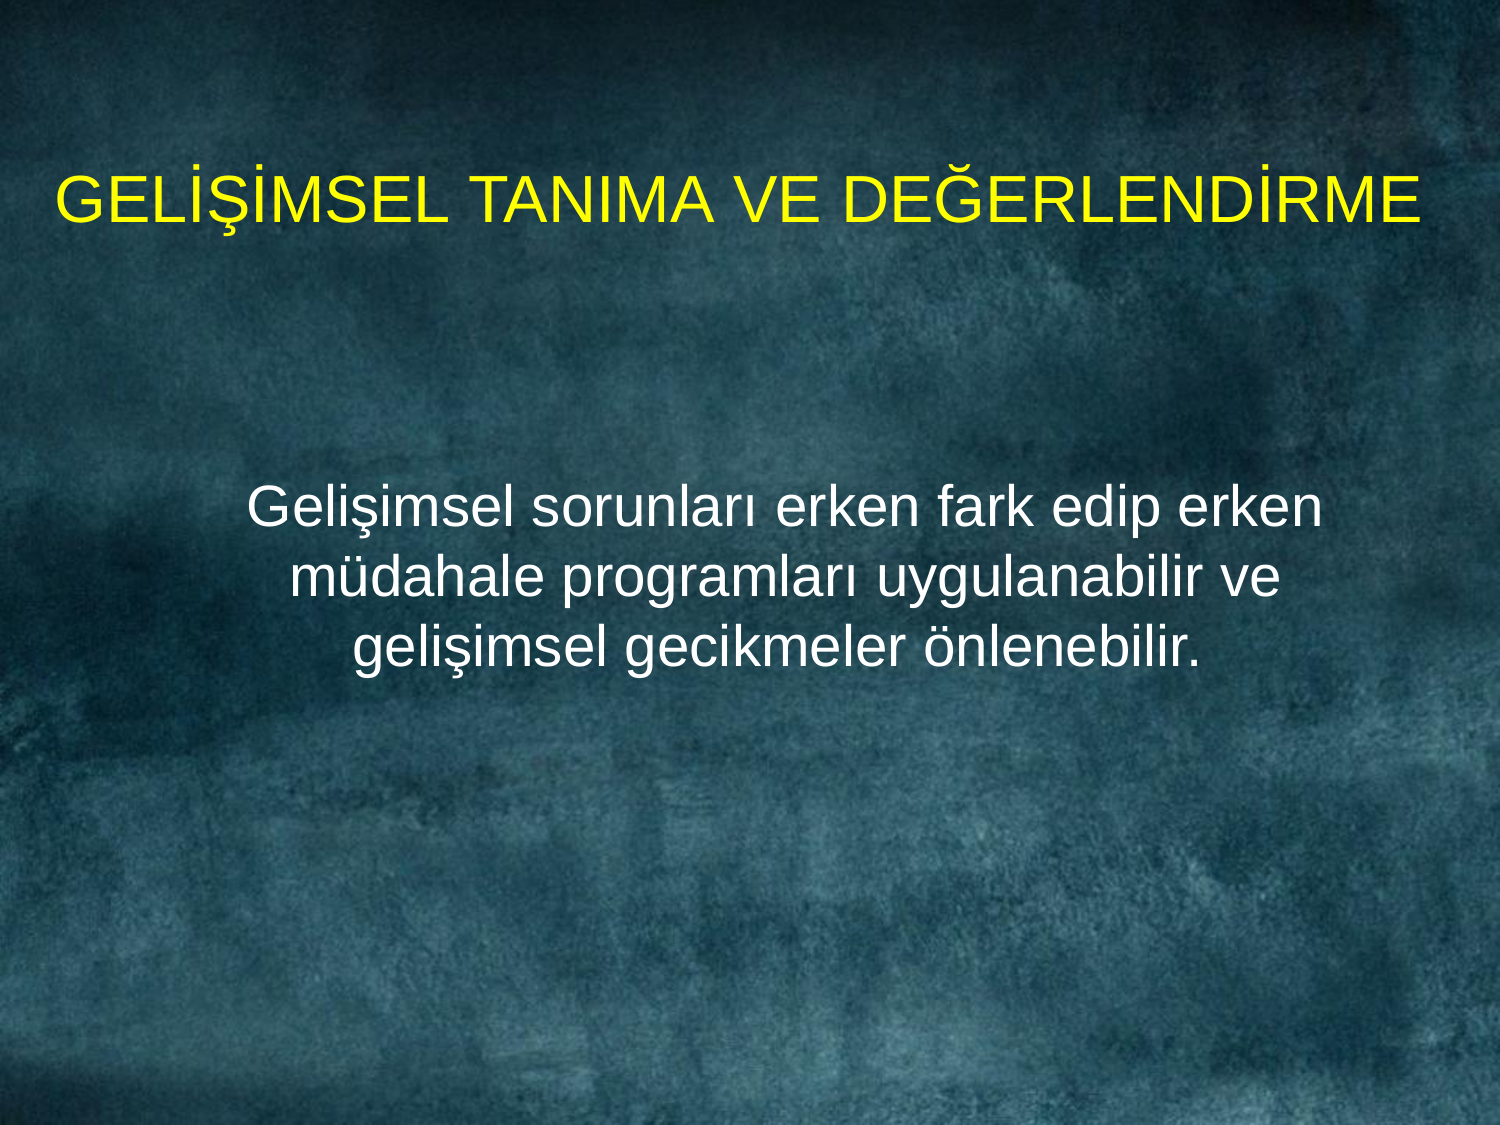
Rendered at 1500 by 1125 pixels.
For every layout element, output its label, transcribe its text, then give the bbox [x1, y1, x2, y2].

list Gelişimsel sorunları erken fark edip erken müdahale programları uygulanabilir ve gelişimsel gecikmeler önlenebilir. [195, 460, 1378, 846]
picture [0, 0, 1500, 1125]
title GELİŞİMSEL TANIMA VE DEĞERLENDİRME [36, 124, 1442, 312]
